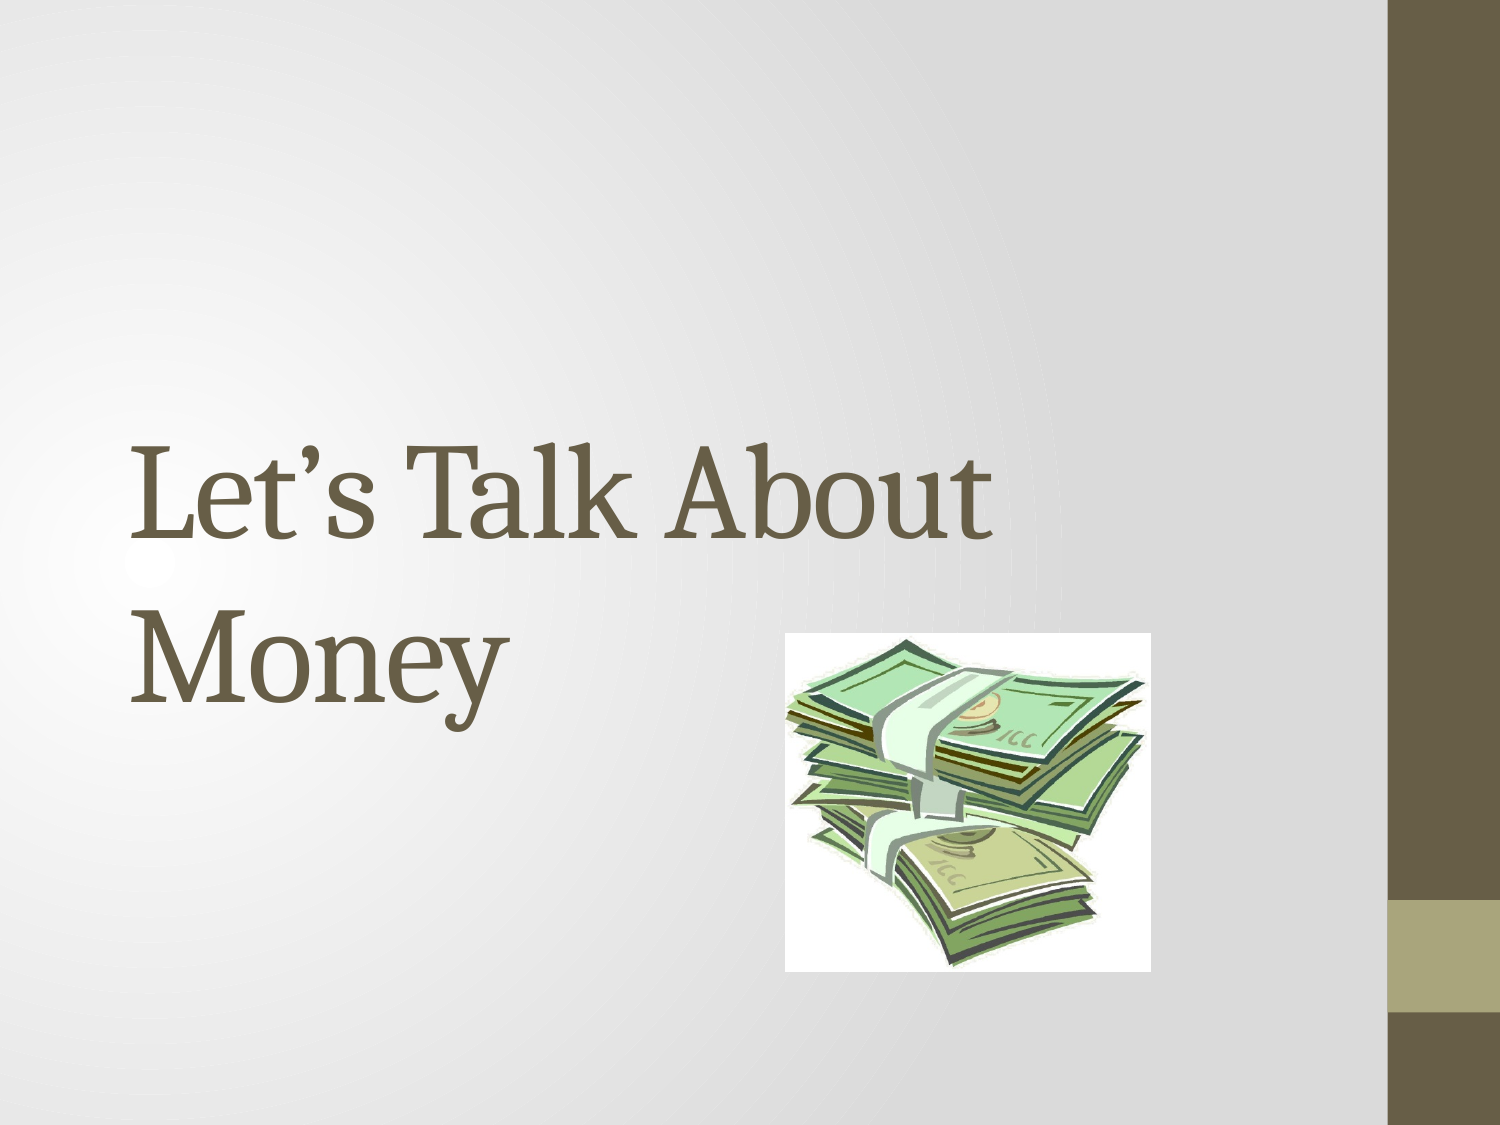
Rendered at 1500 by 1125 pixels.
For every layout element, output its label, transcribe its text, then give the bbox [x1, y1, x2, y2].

title Let’s Talk About Money [112, 312, 1350, 738]
picture [784, 632, 1152, 972]
